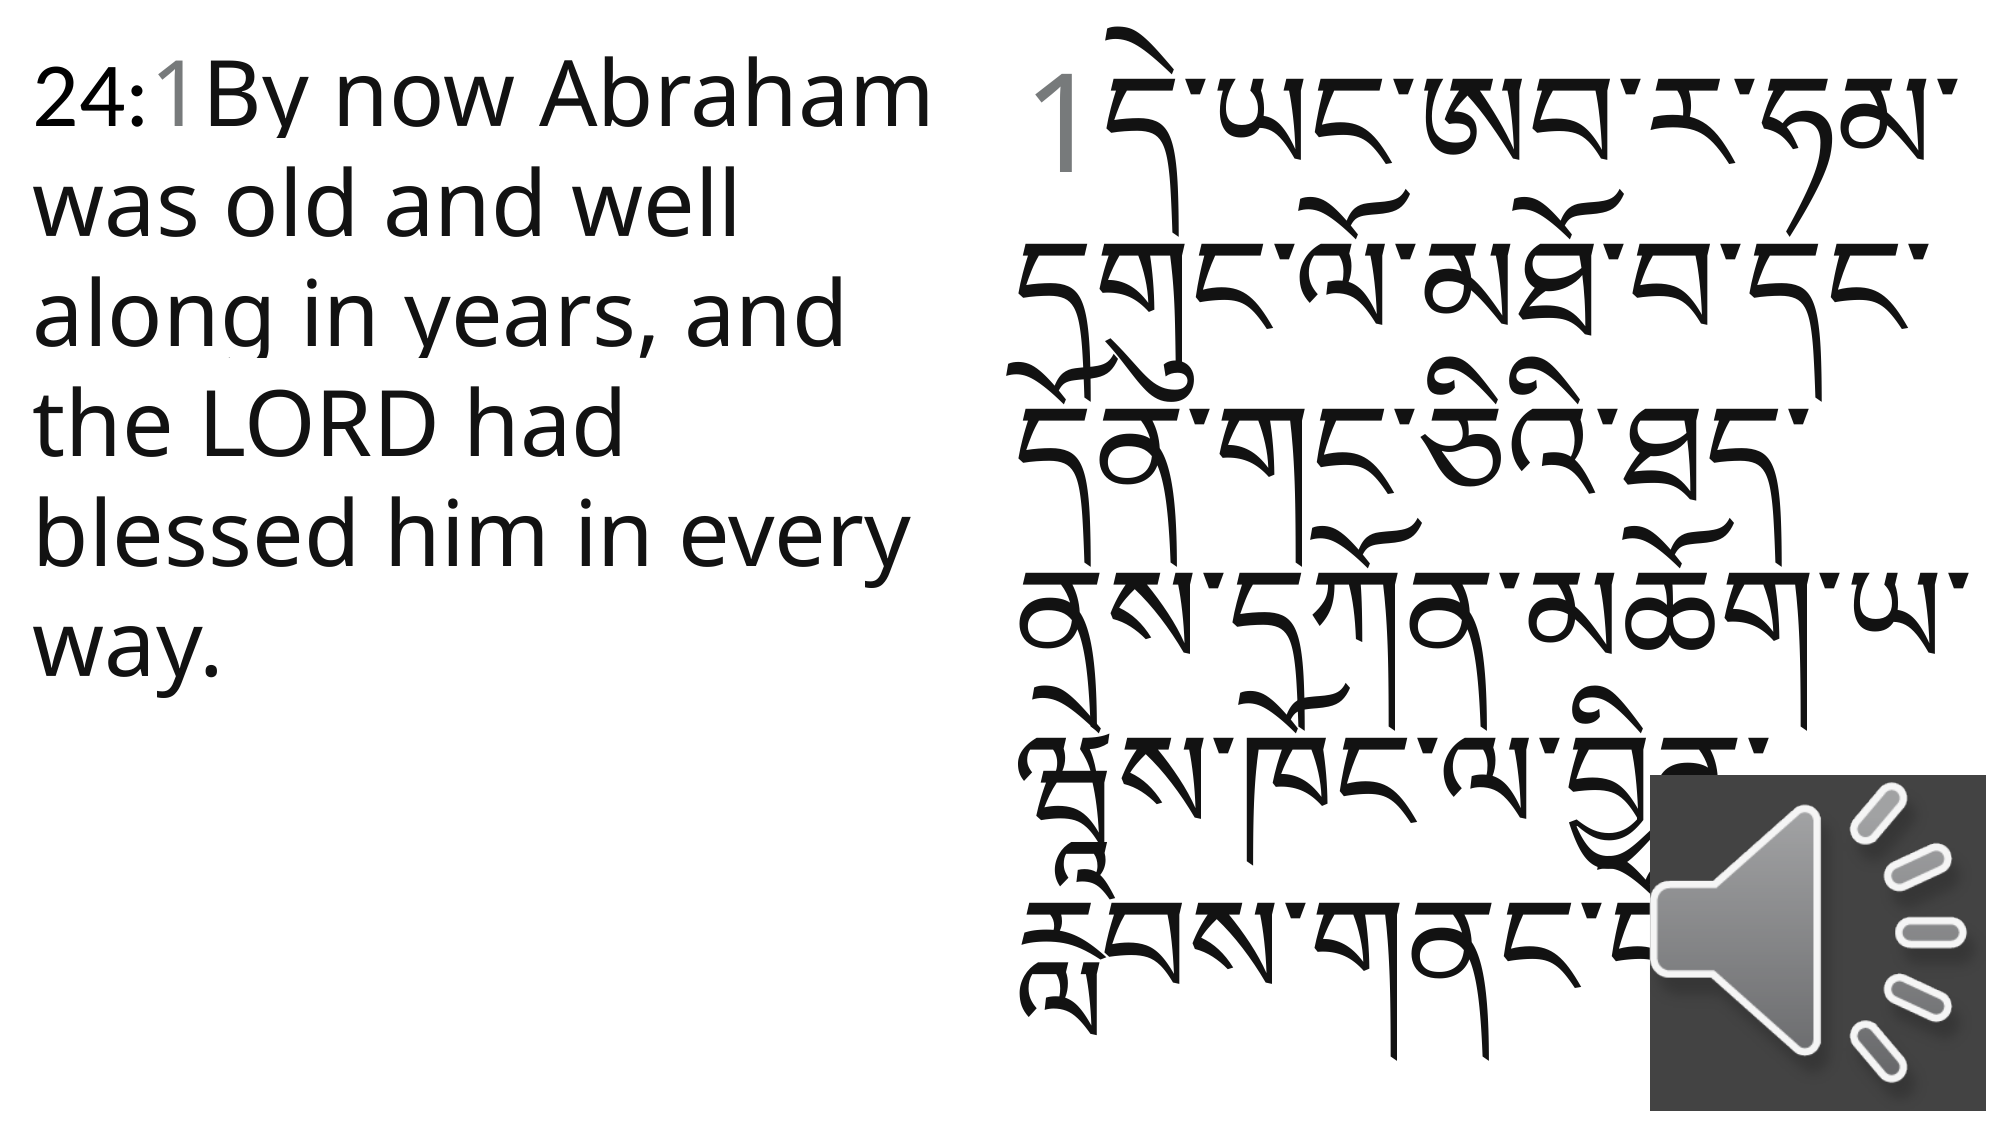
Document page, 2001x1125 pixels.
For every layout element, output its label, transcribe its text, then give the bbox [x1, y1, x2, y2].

picture [1648, 773, 1987, 1112]
text_box 24:1By now Abraham was old and well along in years, and the Lord had blessed him in every way. [18, 27, 973, 1104]
text_box 1དེ་ཡང་ཨབ་ར་ཧམ་དགུང་ལོ་མཐོ་བ་དང་དོན་གང་ཅིའི་ཐད་ནས་དཀོན་མཆོག་ཡ་ཝཱེས་ཁོང་ལ་བྱིན་རླབས་གནང༌ངོ༌།། [999, 27, 2000, 1104]
